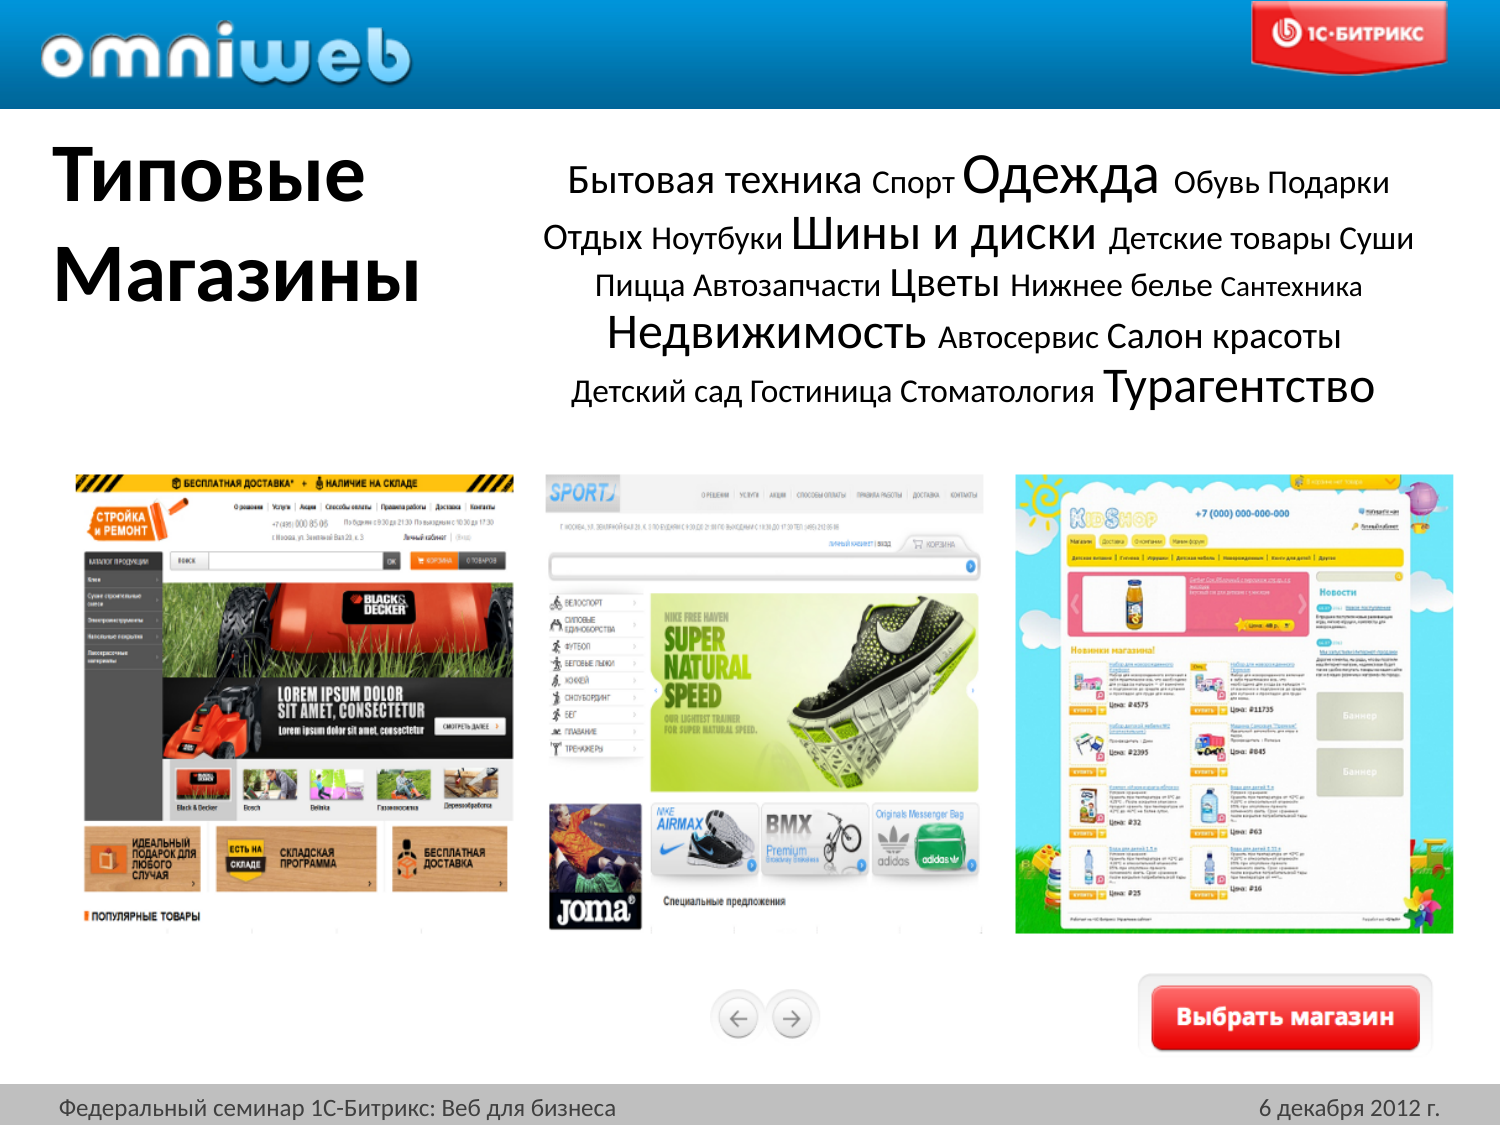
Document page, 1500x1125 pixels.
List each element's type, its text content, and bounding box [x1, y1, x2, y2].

text_box Типовые Магазины [37, 118, 1448, 327]
picture [1252, 2, 1447, 75]
picture [90, 34, 161, 78]
picture [42, 34, 84, 78]
text_box Федеральный семинар 1С-Битрикс: Веб для бизнеса 6 декабря 2012 г. [0, 1084, 1500, 1125]
picture [318, 39, 360, 82]
picture [240, 41, 309, 82]
picture [367, 28, 410, 82]
picture [167, 34, 211, 78]
text_box Бытовая техника Спорт Одежда Обувь Подарки Отдых Ноутбуки Шины и диски Детские товары Суши Пицца Автозапчасти Цветы Нижнее белье Сантехника Недвижимость Автосервис Салон красоты Детский сад Гостиница Стоматология Турагентство [510, 327, 1448, 421]
picture [217, 21, 233, 78]
picture [65, 461, 1467, 1071]
